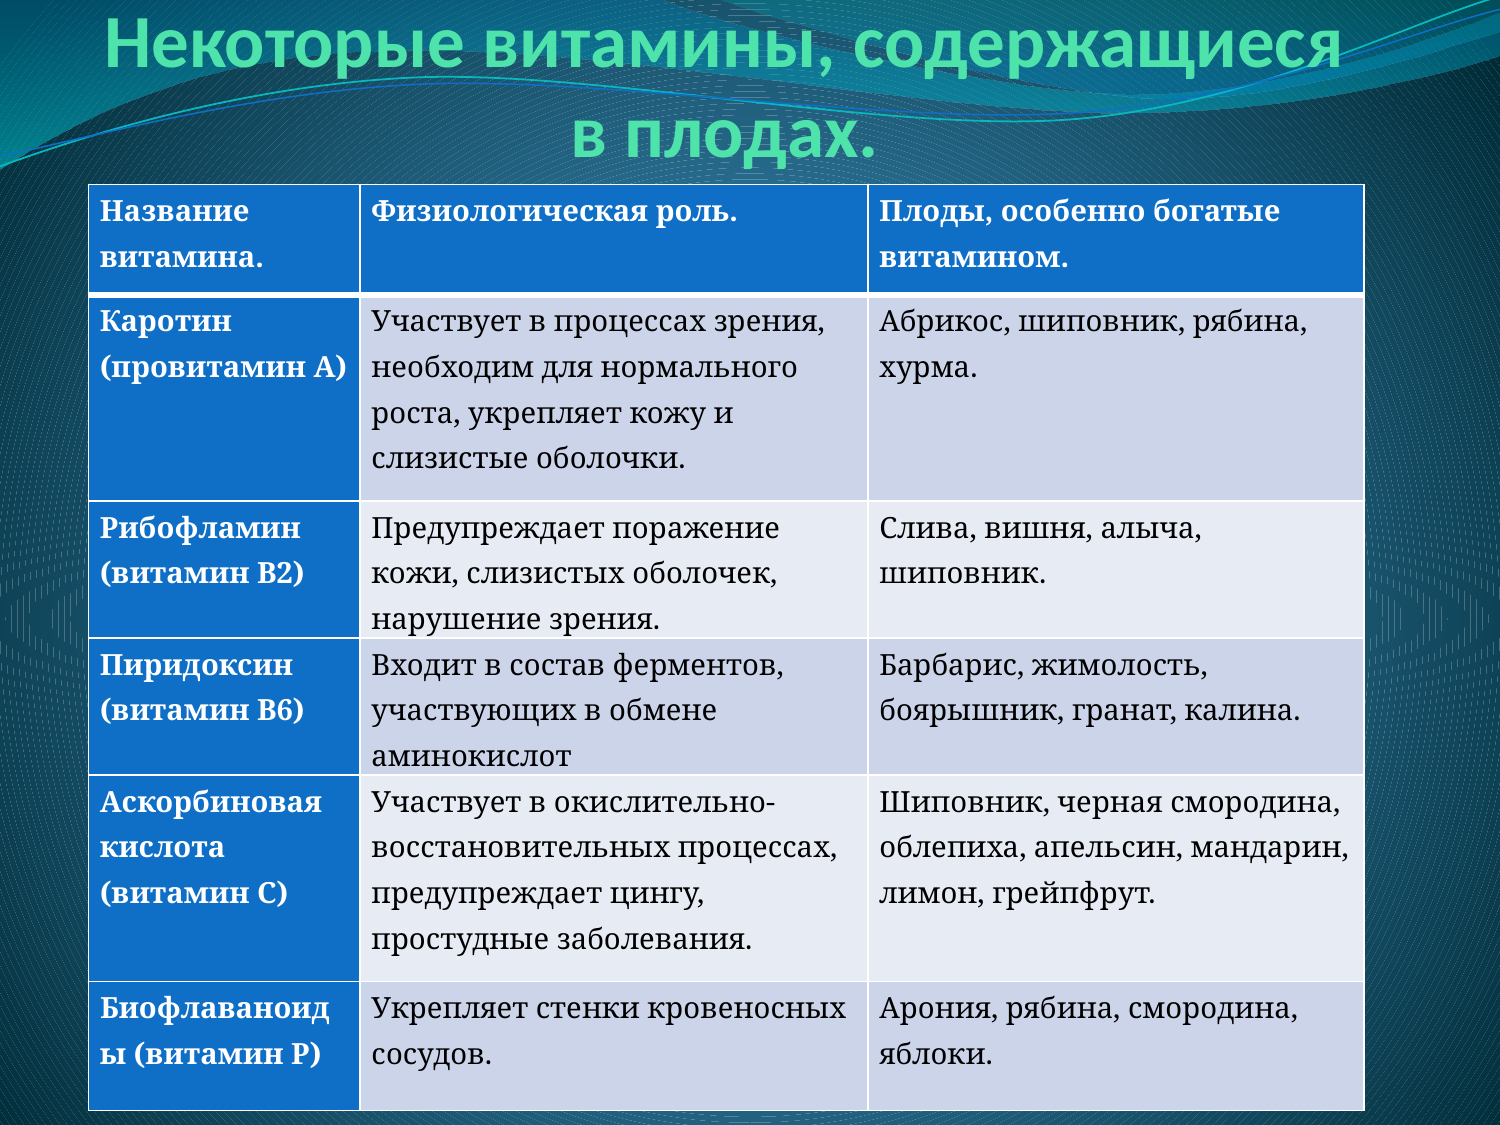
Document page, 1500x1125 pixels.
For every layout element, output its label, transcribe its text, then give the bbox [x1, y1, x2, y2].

table_cell Арония, рябина, смородина, яблоки. [869, 982, 1363, 1110]
table_cell Аскорбиновая кислота (витамин С) [89, 776, 359, 981]
table_cell Слива, вишня, алыча, шиповник. [869, 502, 1363, 637]
table_cell Шиповник, черная смородина, облепиха, апельсин, мандарин, лимон, грейпфрут. [869, 776, 1363, 981]
table_cell Абрикос, шиповник, рябина, хурма. [869, 298, 1363, 500]
table_cell Биофлаваноиды (витамин Р) [89, 982, 359, 1110]
table_header Физиологическая роль. [361, 185, 867, 292]
table_cell Входит в состав ферментов, участвующих в обмене аминокислот [361, 639, 867, 774]
table_cell Рибофламин (витамин В2) [89, 502, 359, 637]
table_header Название витамина. [89, 185, 359, 292]
table_cell Каротин (провитамин А) [89, 298, 359, 500]
table_cell Пиридоксин (витамин В6) [89, 639, 359, 774]
table_cell Укрепляет стенки кровеносных сосудов. [361, 982, 867, 1110]
table_cell Предупреждает поражение кожи, слизистых оболочек, нарушение зрения. [361, 502, 867, 637]
table_header Плоды, особенно богатые витамином. [869, 185, 1363, 292]
table_cell Участвует в процессах зрения, необходим для нормального роста, укрепляет кожу и слизистые оболочки. [361, 298, 867, 500]
title Некоторые витамины, содержащиеся в плодах. [86, 0, 1362, 173]
table_cell Барбарис, жимолость, боярышник, гранат, калина. [869, 639, 1363, 774]
table_cell Участвует в окислительно-восстановительных процессах, предупреждает цингу, простудные заболевания. [361, 776, 867, 981]
